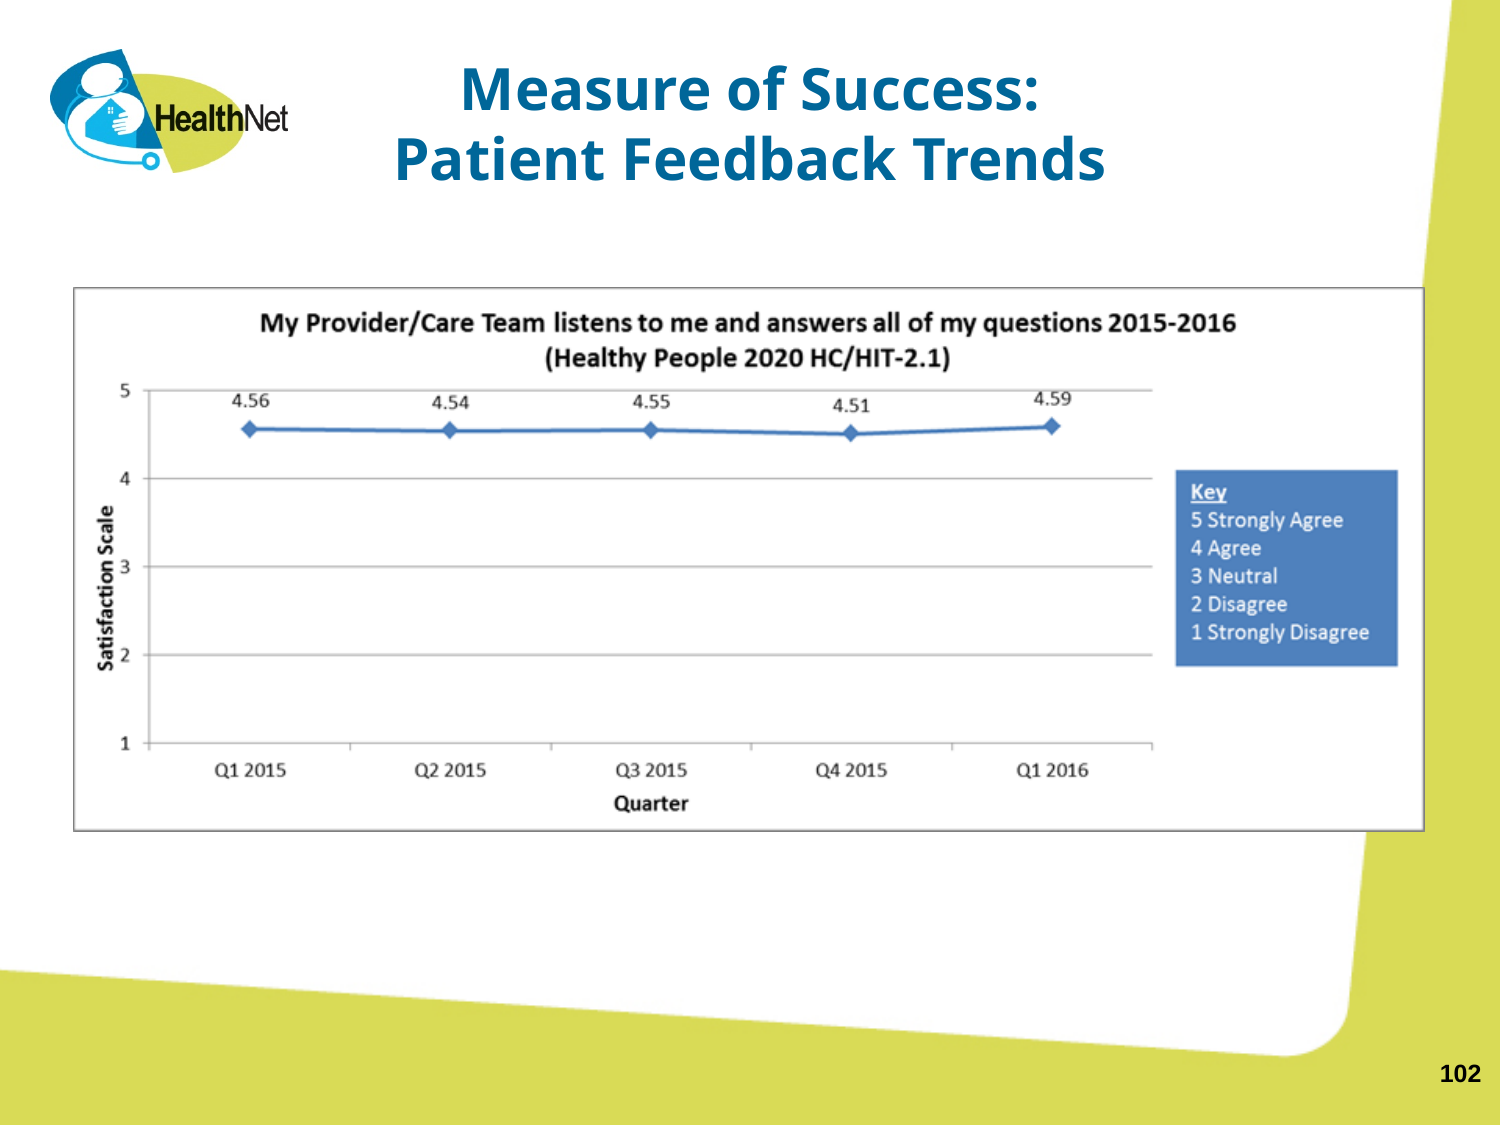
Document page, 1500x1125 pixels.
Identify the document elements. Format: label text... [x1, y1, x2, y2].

title Measure of Success: Patient Feedback Trends [75, 45, 1425, 213]
picture [0, 0, 1500, 1125]
text_box 102 [1424, 1050, 1500, 1095]
